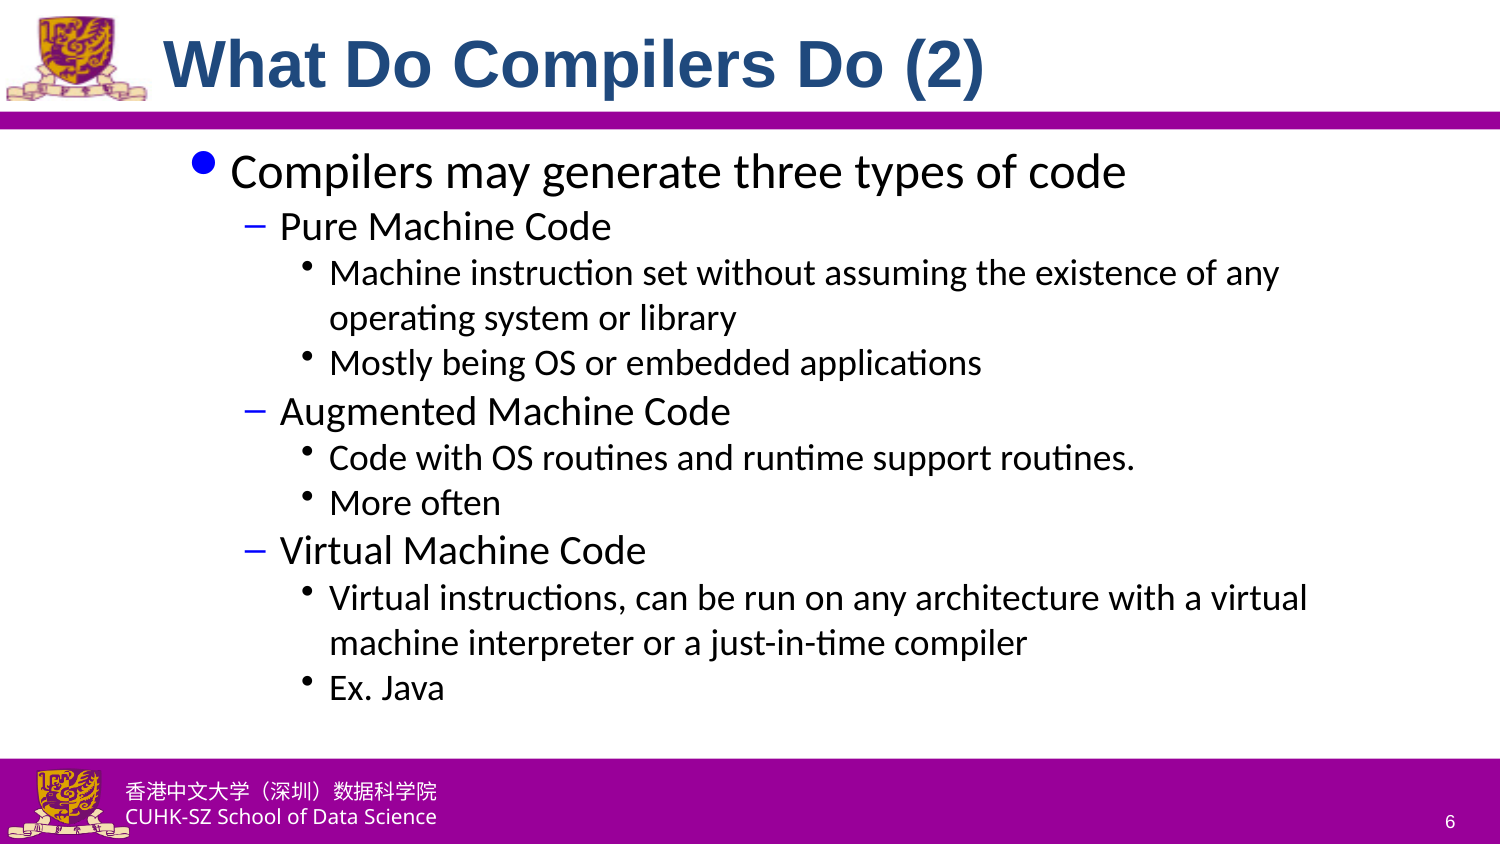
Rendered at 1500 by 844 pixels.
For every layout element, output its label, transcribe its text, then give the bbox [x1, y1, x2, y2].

slide_number 6 [1120, 802, 1471, 844]
picture [7, 768, 130, 839]
title What Do Compilers Do (2) [148, 17, 1424, 104]
picture [5, 15, 152, 101]
list Compilers may generate three types of code Pure Machine Code Machine instruction set without assuming the existence of any operating system or library Mostly being OS or embedded applications Augmented Machine Code Code with OS routines and runtime support routines. More often Virtual Machine Code Virtual instructions, can be run on any architecture with a virtual machine interpreter or a just-in-time compiler Ex. Java [173, 130, 1449, 720]
